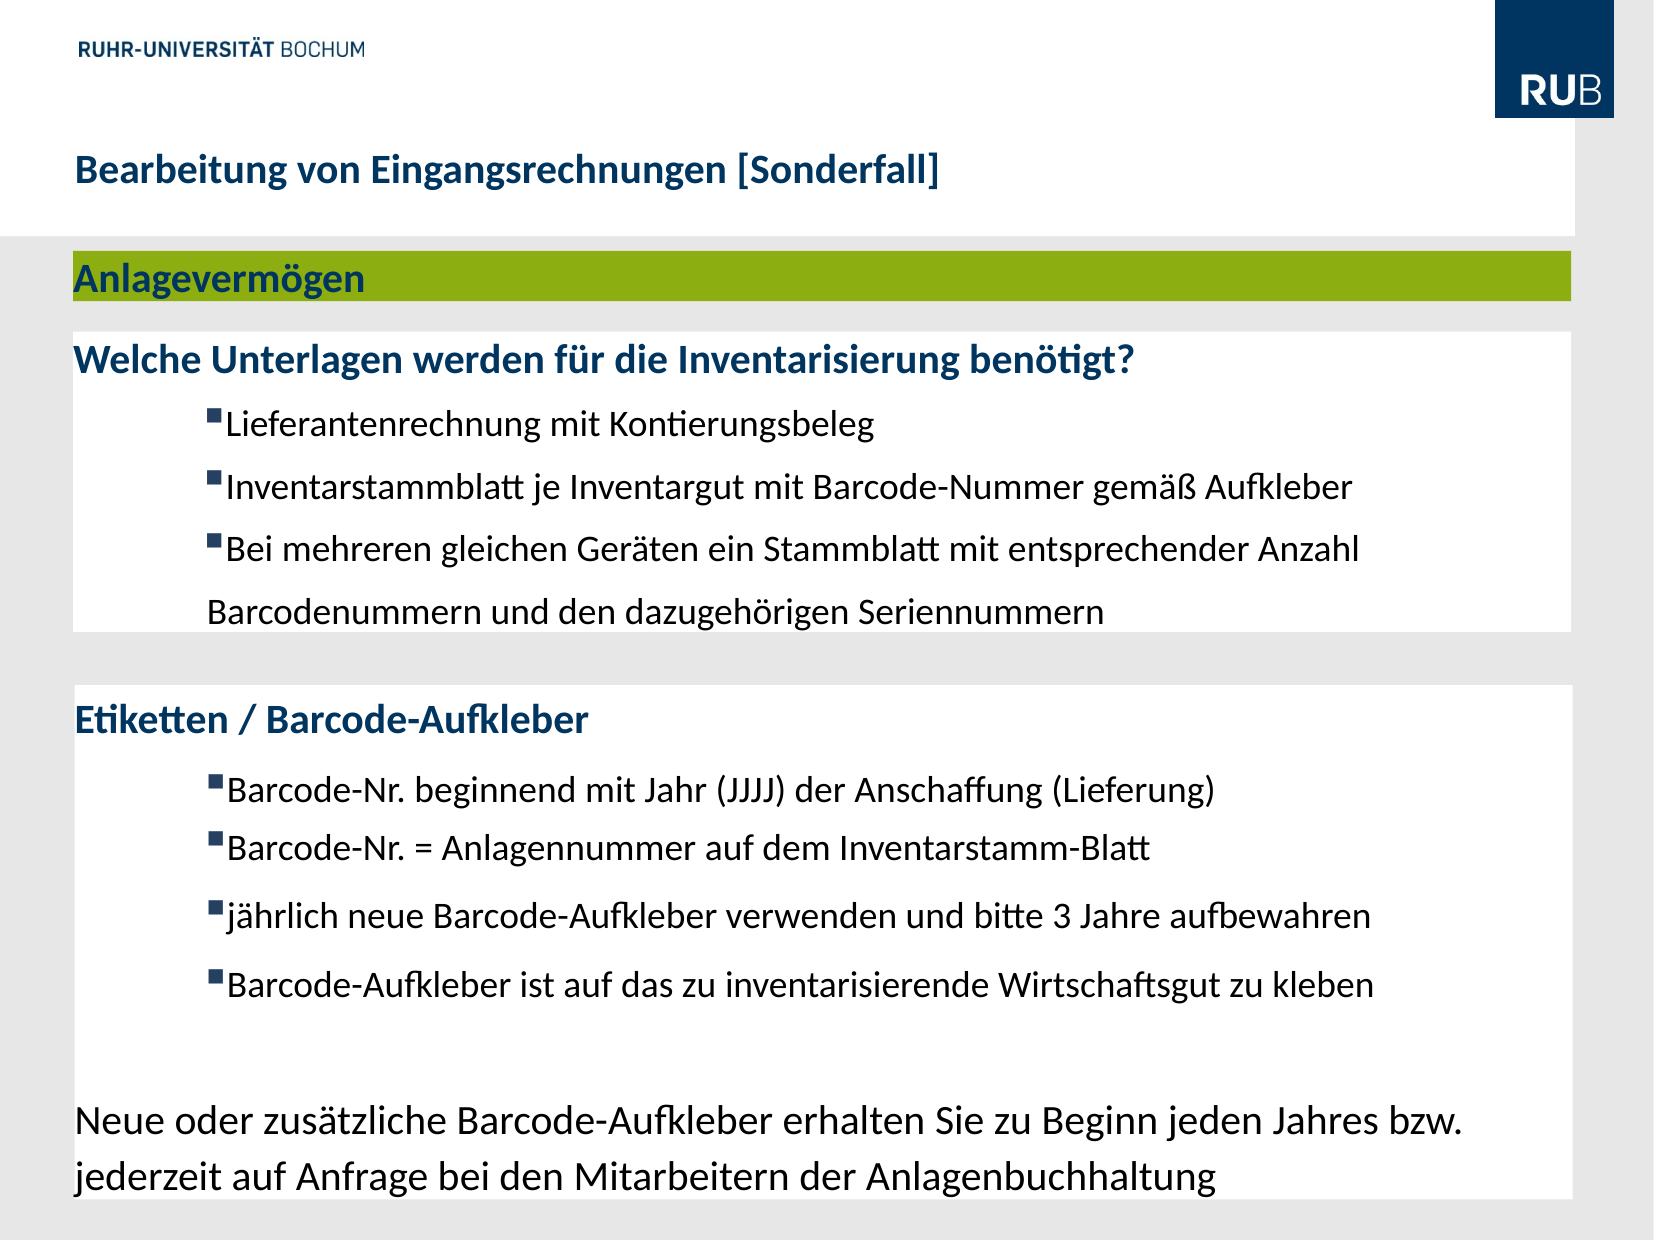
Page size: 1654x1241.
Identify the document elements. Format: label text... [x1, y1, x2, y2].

text_box Welche Unterlagen werden für die Inventarisierung benötigt? Lieferantenrechnung mit Kontierungsbeleg Inventarstammblatt je Inventargut mit Barcode-Nummer gemäß Aufkleber Bei mehreren gleichen Geräten ein Stammblatt mit entsprechender Anzahl Barcodenummern und den dazugehörigen Seriennummern [73, 331, 1572, 632]
text_box Bearbeitung von Eingangsrechnungen [Sonderfall] [74, 142, 1413, 193]
text_box Anlagevermögen [73, 250, 1572, 302]
text_box Etiketten / Barcode-Aufkleber Barcode-Nr. beginnend mit Jahr (JJJJ) der Anschaffung (Lieferung) Barcode-Nr. = Anlagennummer auf dem Inventarstamm-Blatt jährlich neue Barcode-Aufkleber verwenden und bitte 3 Jahre aufbewahren Barcode-Aufkleber ist auf das zu inventarisierende Wirtschaftsgut zu kleben Neue oder zusätzliche Barcode-Aufkleber erhalten Sie zu Beginn jeden Jahres bzw. jederzeit auf Anfrage bei den Mitarbeitern der Anlagenbuchhaltung [74, 685, 1573, 1200]
picture [79, 37, 364, 57]
picture [1495, 0, 1614, 118]
